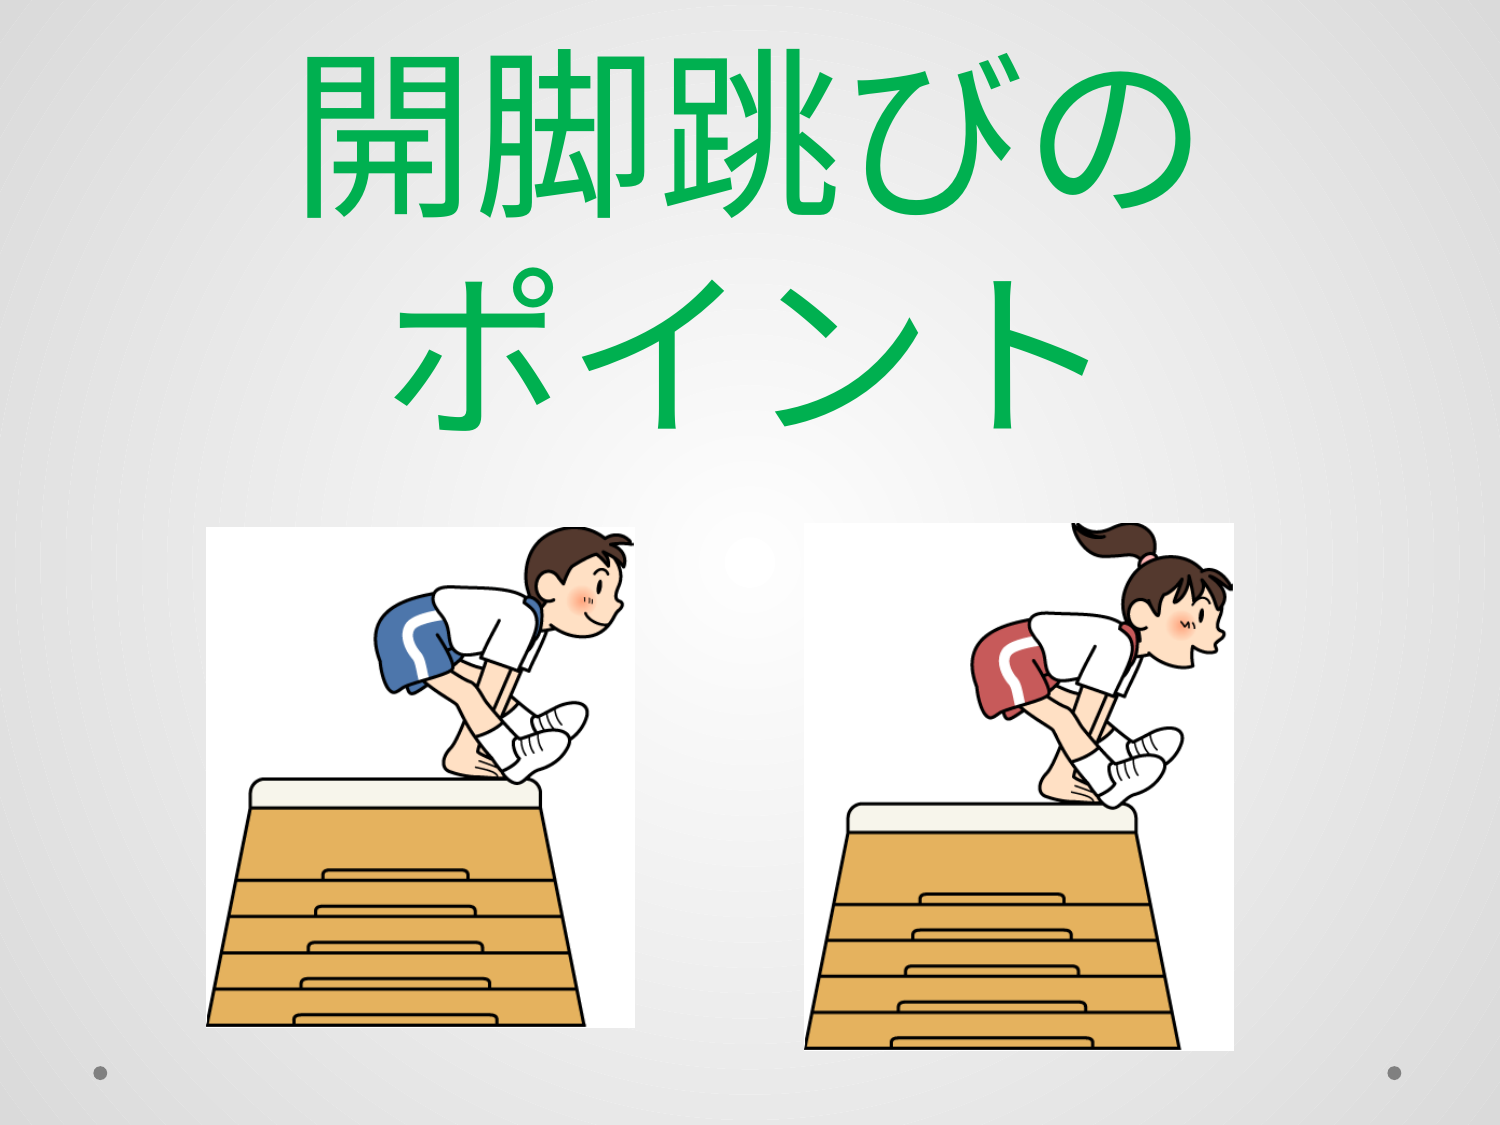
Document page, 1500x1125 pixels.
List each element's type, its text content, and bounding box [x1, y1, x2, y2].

picture [804, 523, 1234, 1052]
title 開脚跳びの ポイント [0, 153, 1500, 468]
picture [206, 526, 636, 1028]
